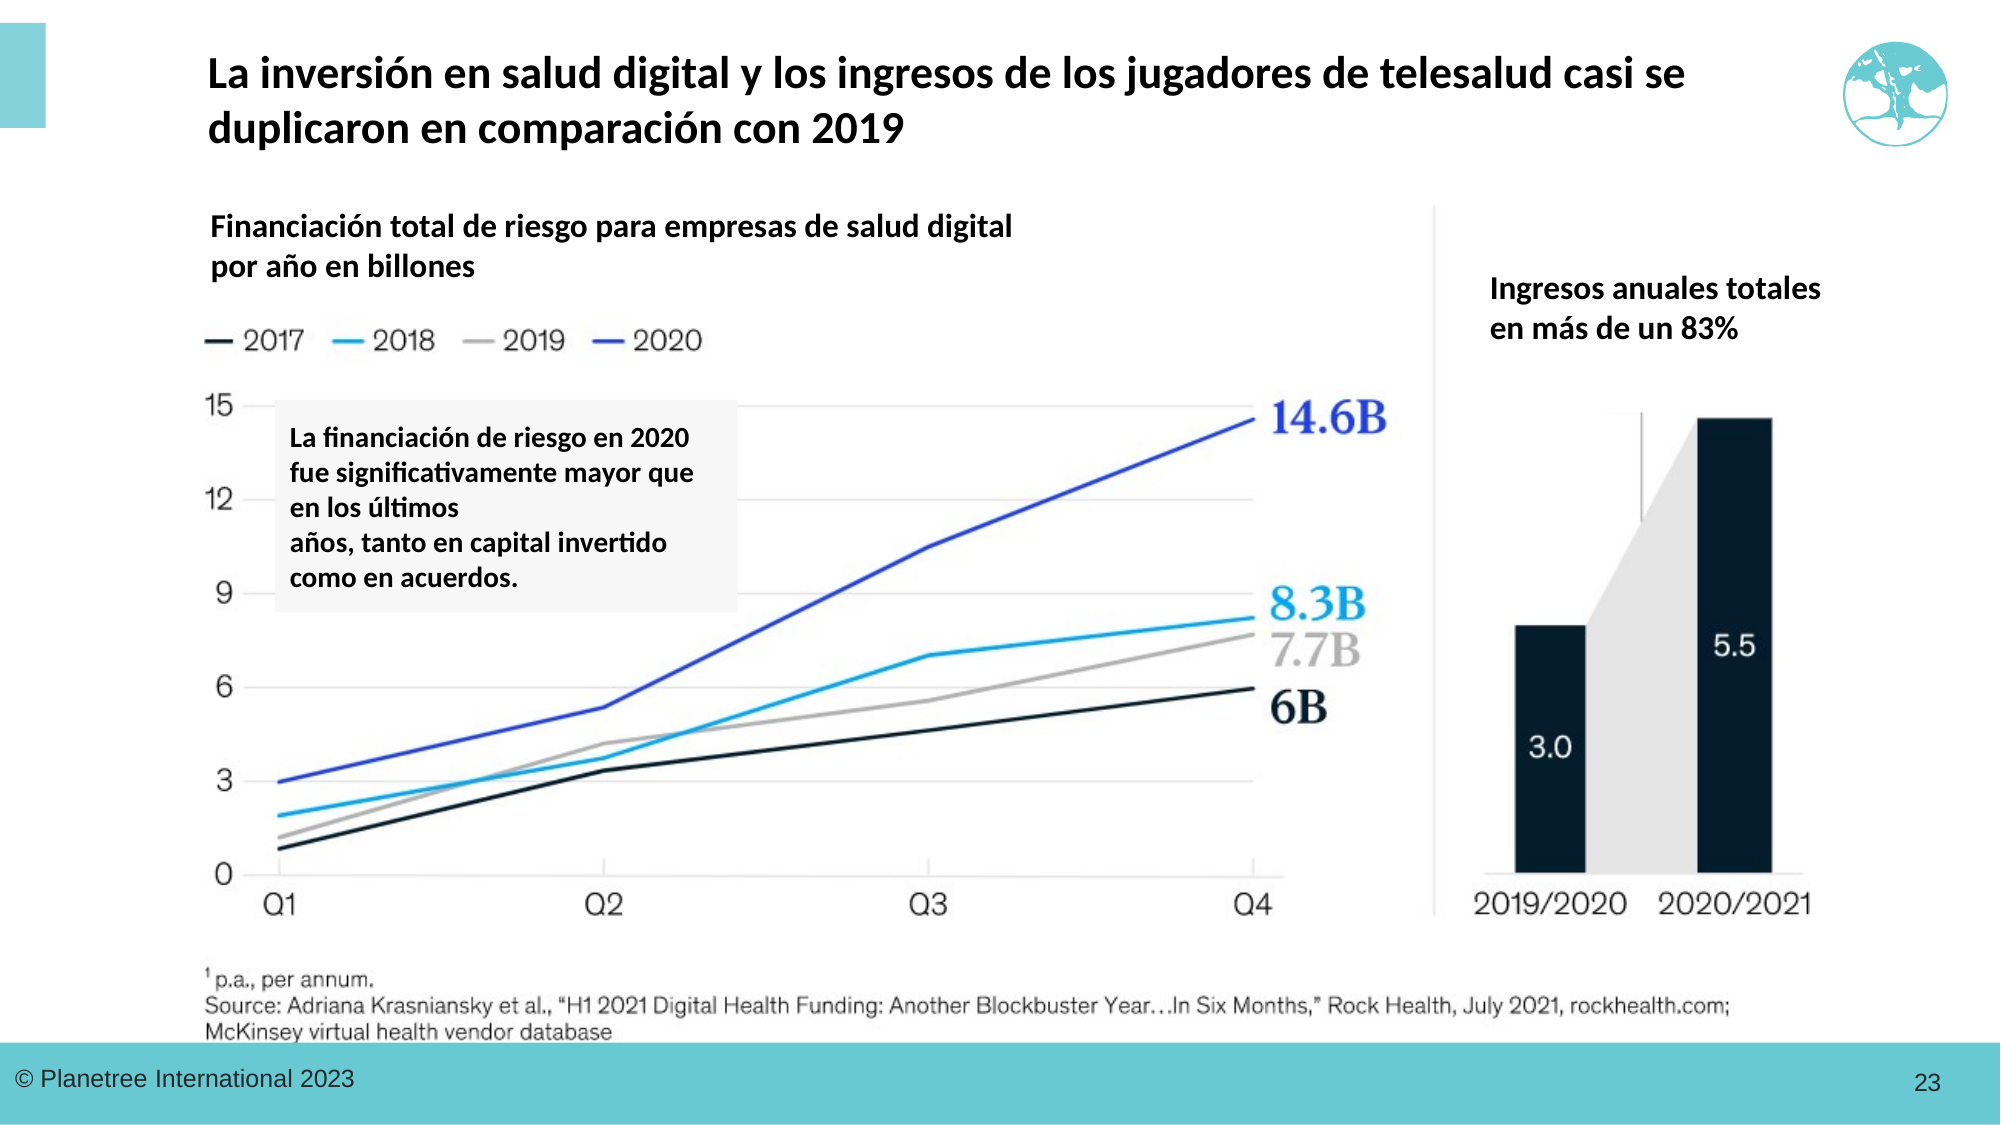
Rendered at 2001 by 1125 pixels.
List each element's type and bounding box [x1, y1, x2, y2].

text_box [0, 22, 2000, 1125]
